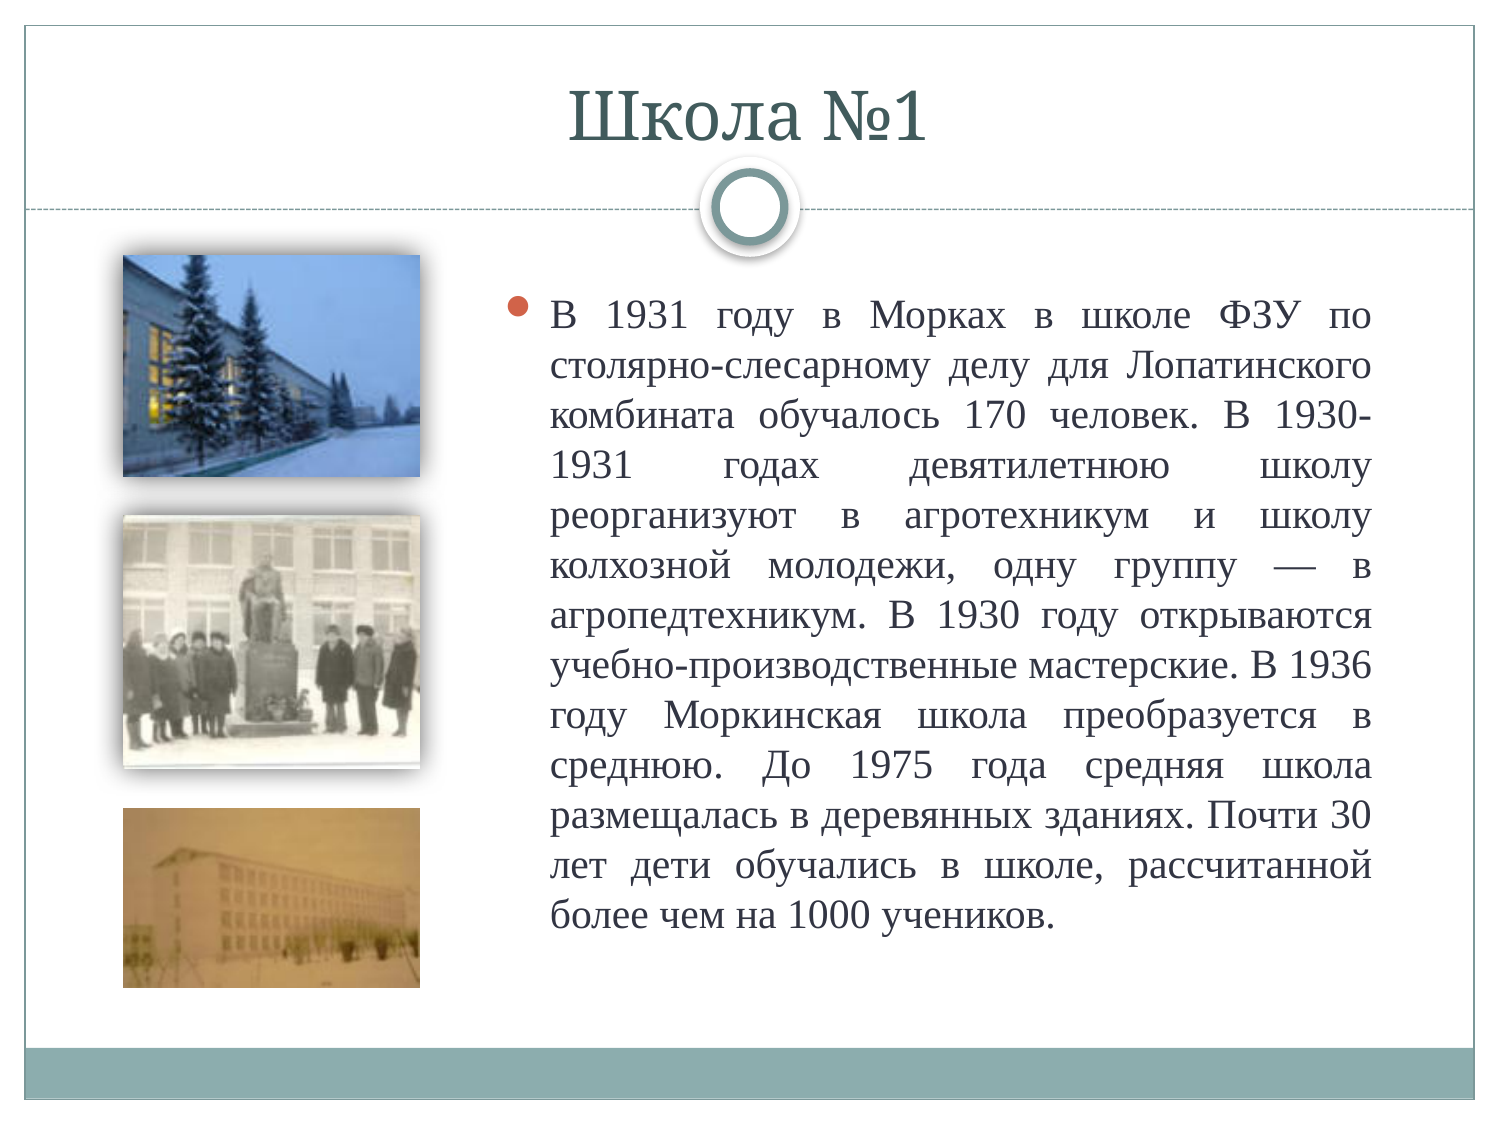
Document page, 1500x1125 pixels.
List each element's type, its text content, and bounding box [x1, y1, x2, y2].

title Школа №1 [49, 37, 1450, 163]
picture [123, 808, 420, 988]
list В 1931 году в Морках в школе ФЗУ по столярно-слесарному делу для Лопатинского комбината обучалось 170 человек. В 1930-1931 годах девятилетнюю школу реорганизуют в агротехникум и школу колхозной молодежи, одну группу — в агропедтехникум. В 1930 году открываются учебно-производственные мастерские. В 1936 году Моркинская школа преобразуется в среднюю. До 1975 года средняя школа размещалась в деревянных зданиях. Почти 30 лет дети обучались в школе, рассчитанной более чем на 1000 учеников. [489, 278, 1388, 1030]
picture [123, 514, 420, 769]
picture [123, 255, 420, 478]
